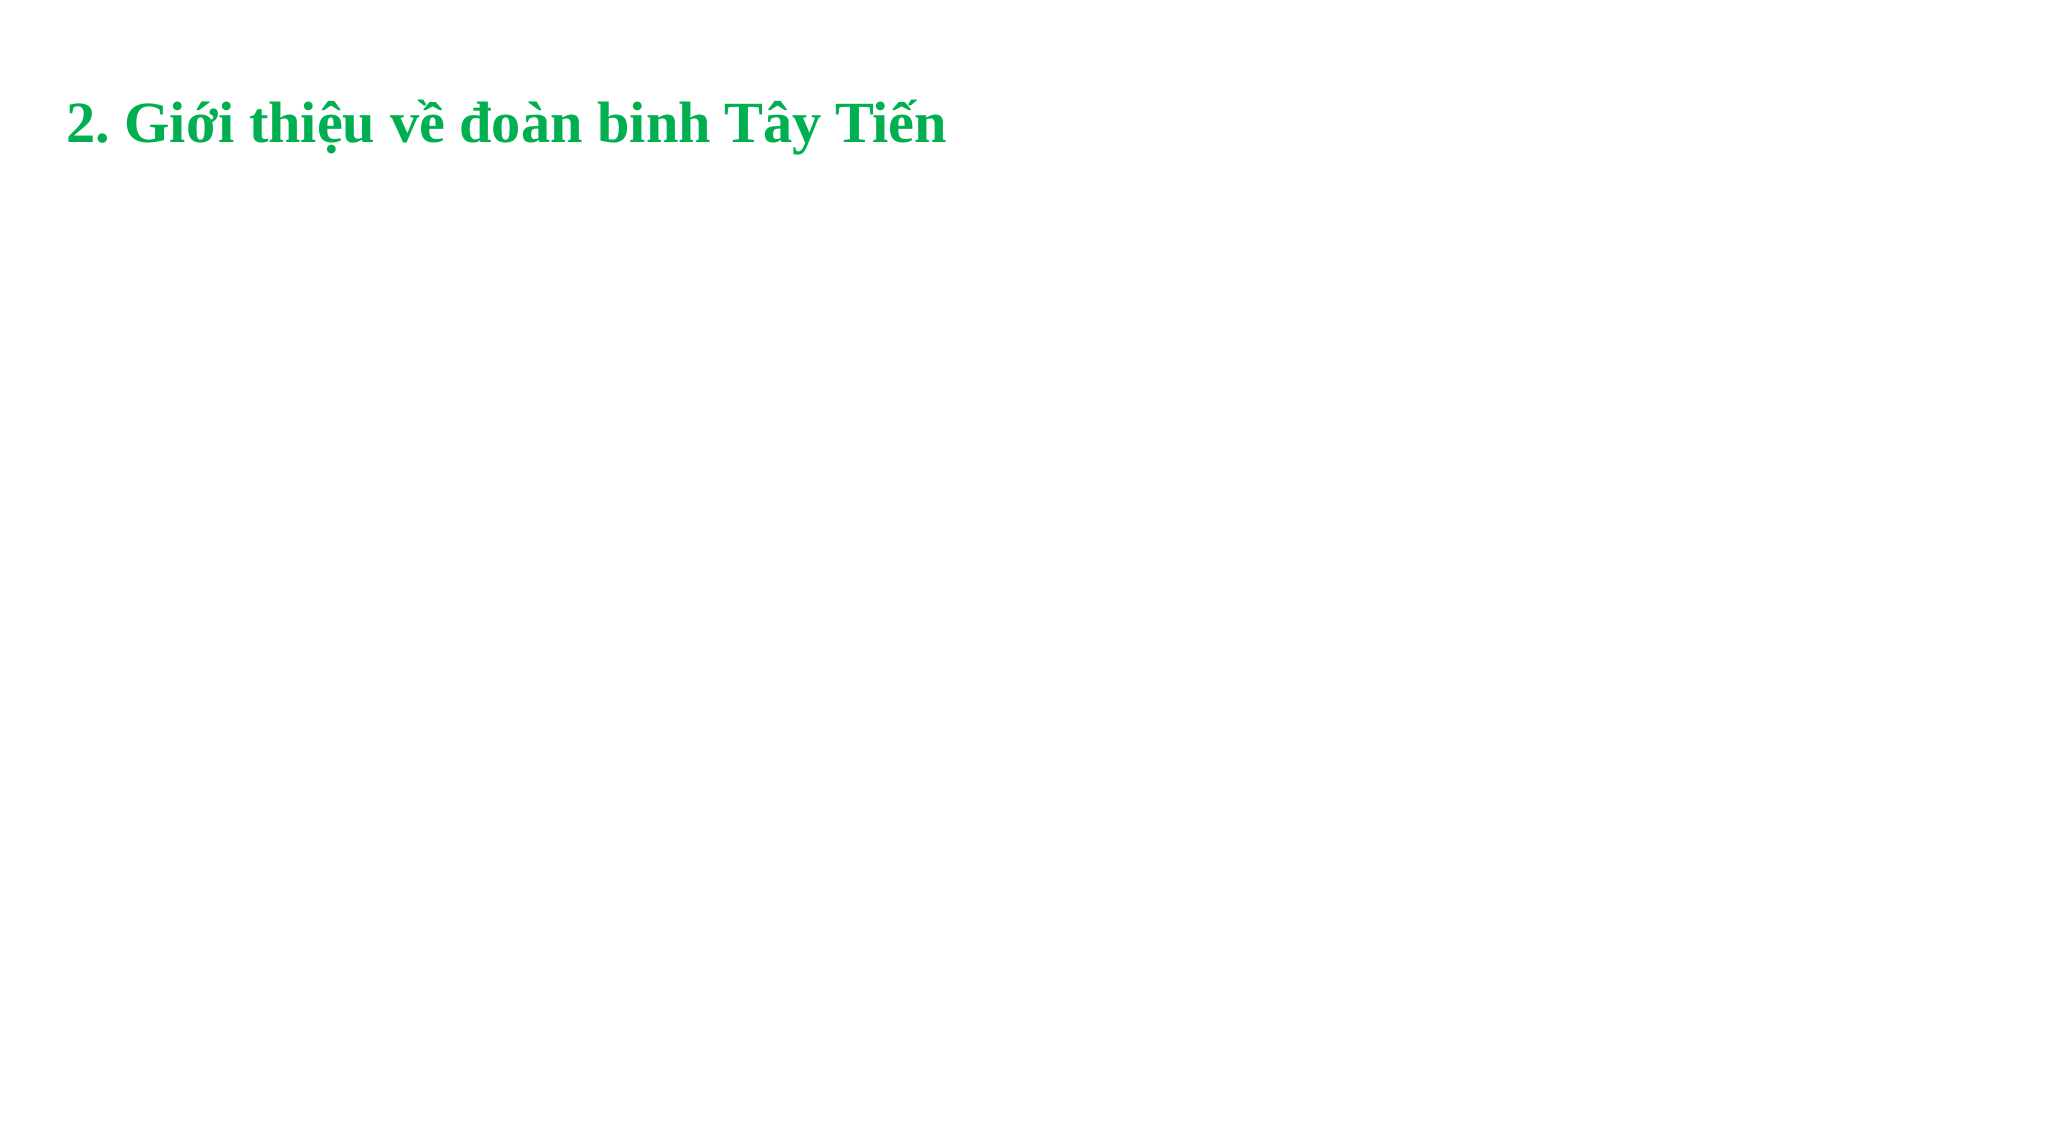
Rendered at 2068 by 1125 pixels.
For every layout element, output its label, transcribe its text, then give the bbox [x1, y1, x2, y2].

text_box 2. Giới thiệu về đoàn binh Tây Tiến [51, 76, 1723, 162]
